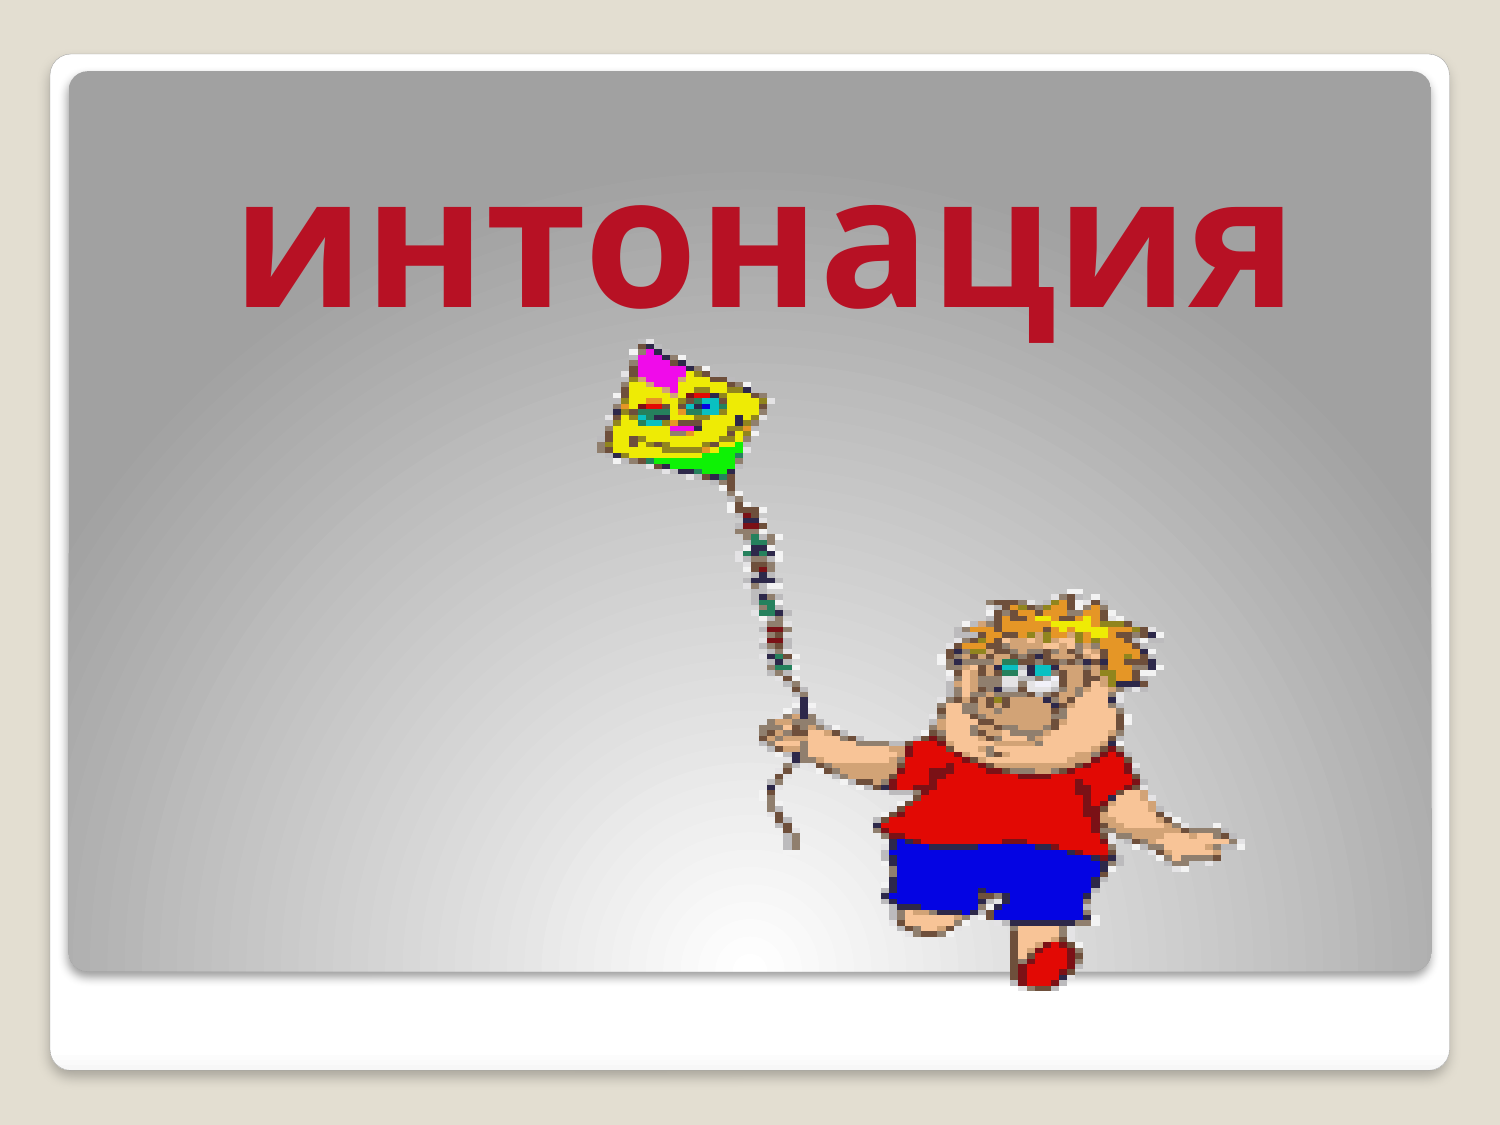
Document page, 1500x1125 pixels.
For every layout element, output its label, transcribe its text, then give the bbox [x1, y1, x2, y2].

text_box интонация [93, 117, 1437, 352]
picture [556, 339, 1255, 1009]
